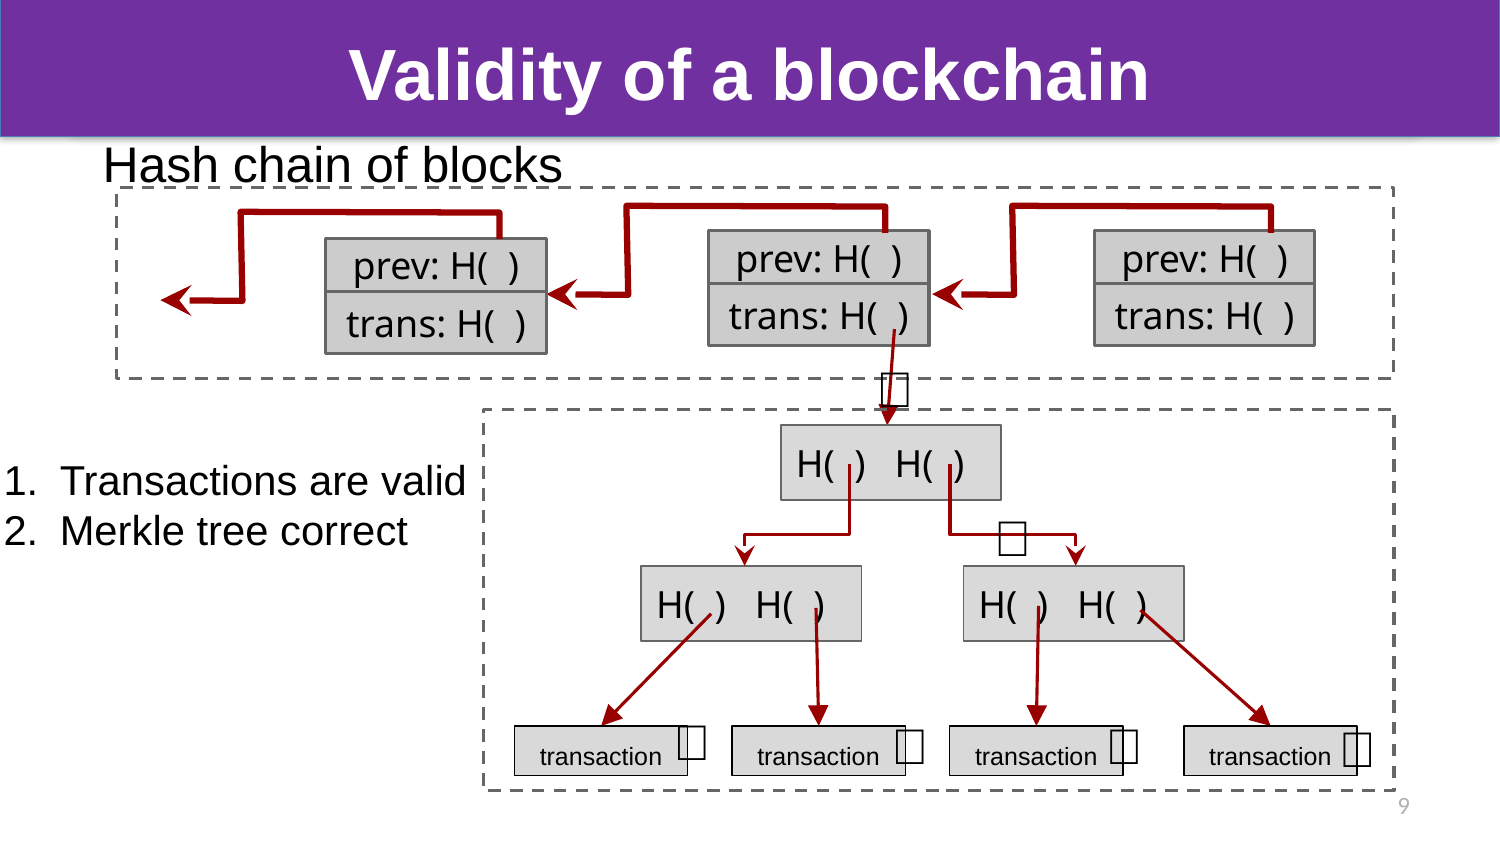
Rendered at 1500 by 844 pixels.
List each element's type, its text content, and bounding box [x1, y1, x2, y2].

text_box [708, 230, 930, 327]
text_box [116, 187, 1394, 379]
title Validity of a blockchain [75, 20, 1425, 123]
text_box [483, 328, 1395, 791]
slide_number 9 [1074, 782, 1425, 827]
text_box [1094, 230, 1316, 327]
text_box Hash chain of blocks [87, 117, 589, 176]
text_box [863, 349, 1048, 561]
text_box Transactions are valid Merkle tree correct [0, 446, 478, 561]
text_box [325, 238, 547, 354]
